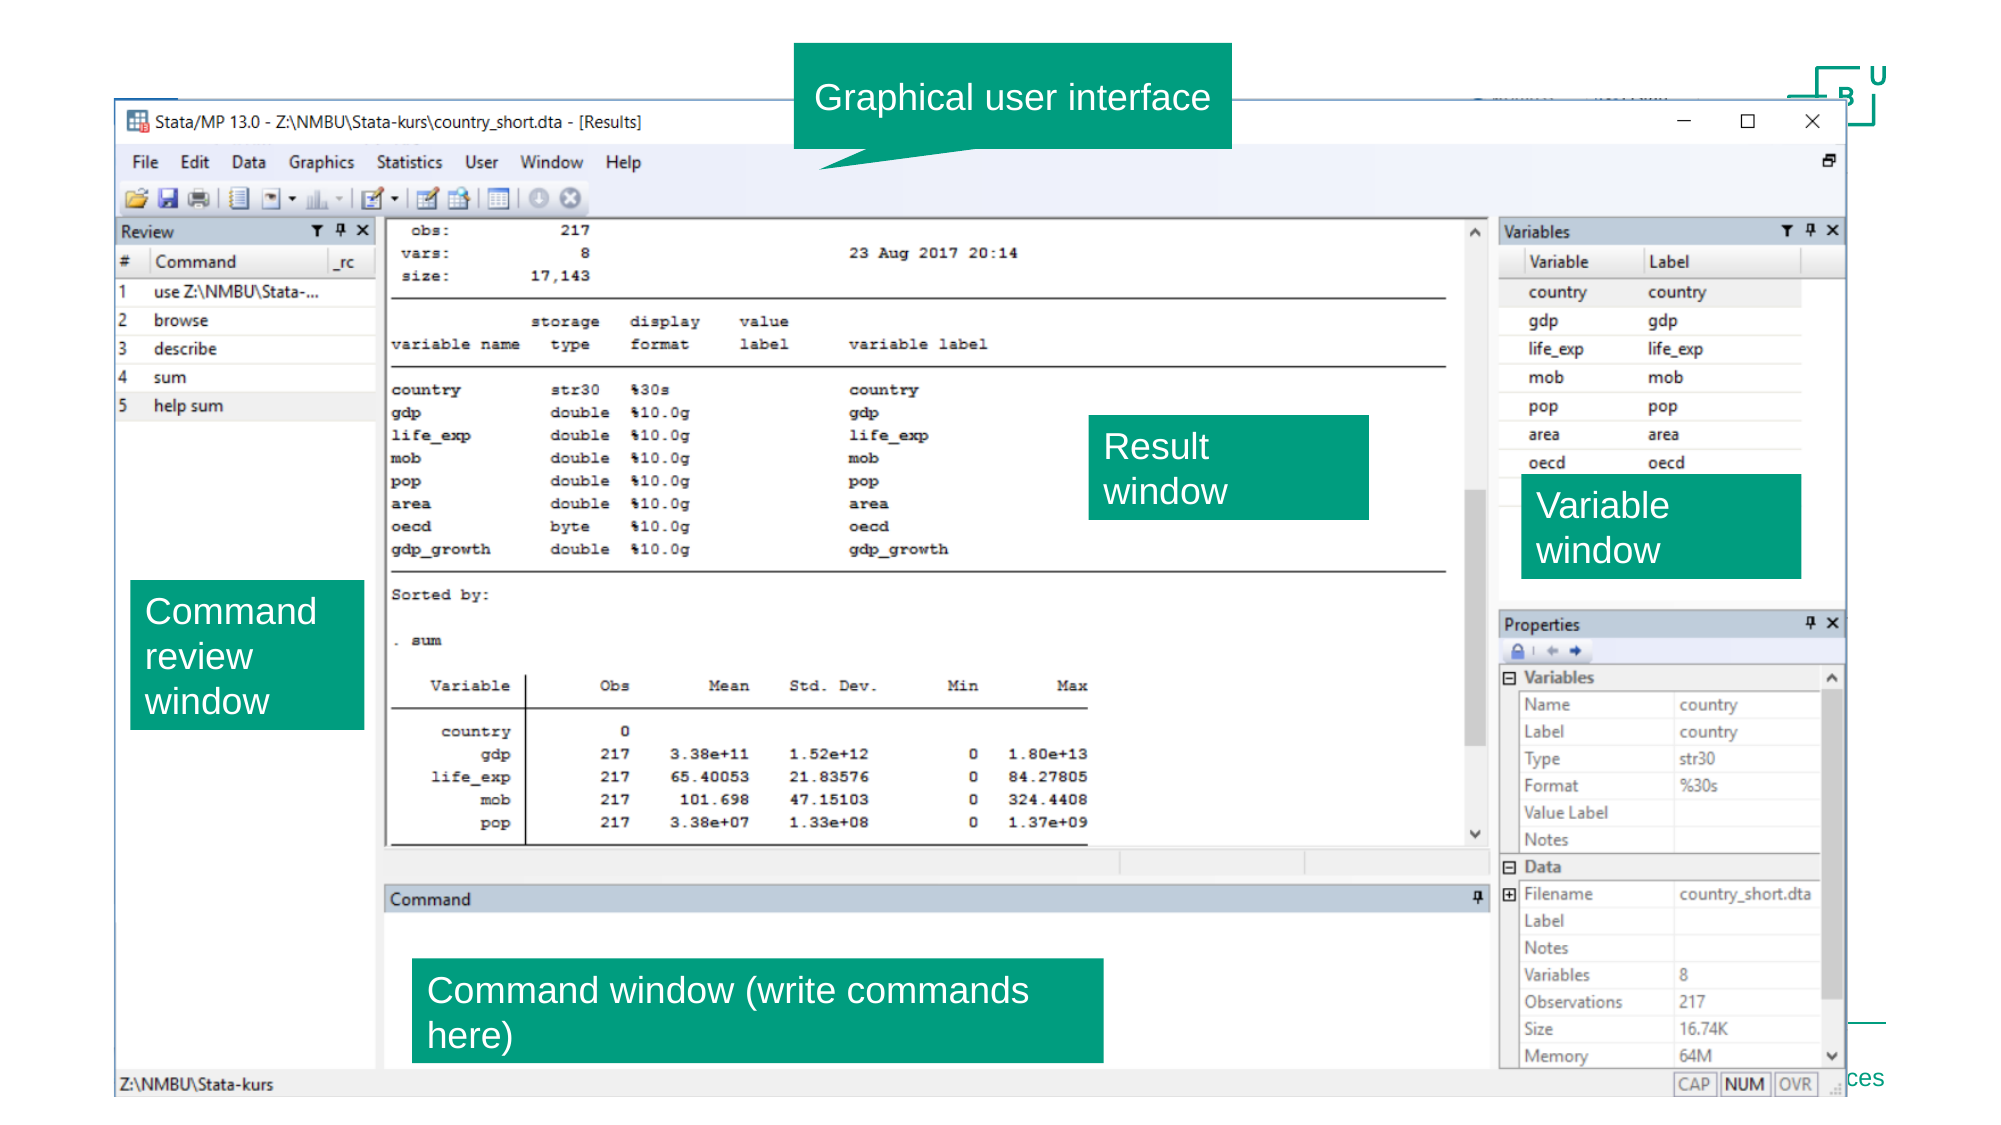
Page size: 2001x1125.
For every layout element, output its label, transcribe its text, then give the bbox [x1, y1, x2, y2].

picture [113, 98, 1887, 1097]
footer Norwegian University of Life Sciences [1853, 1059, 1886, 1094]
text_box Graphical user interface [791, 40, 1234, 96]
